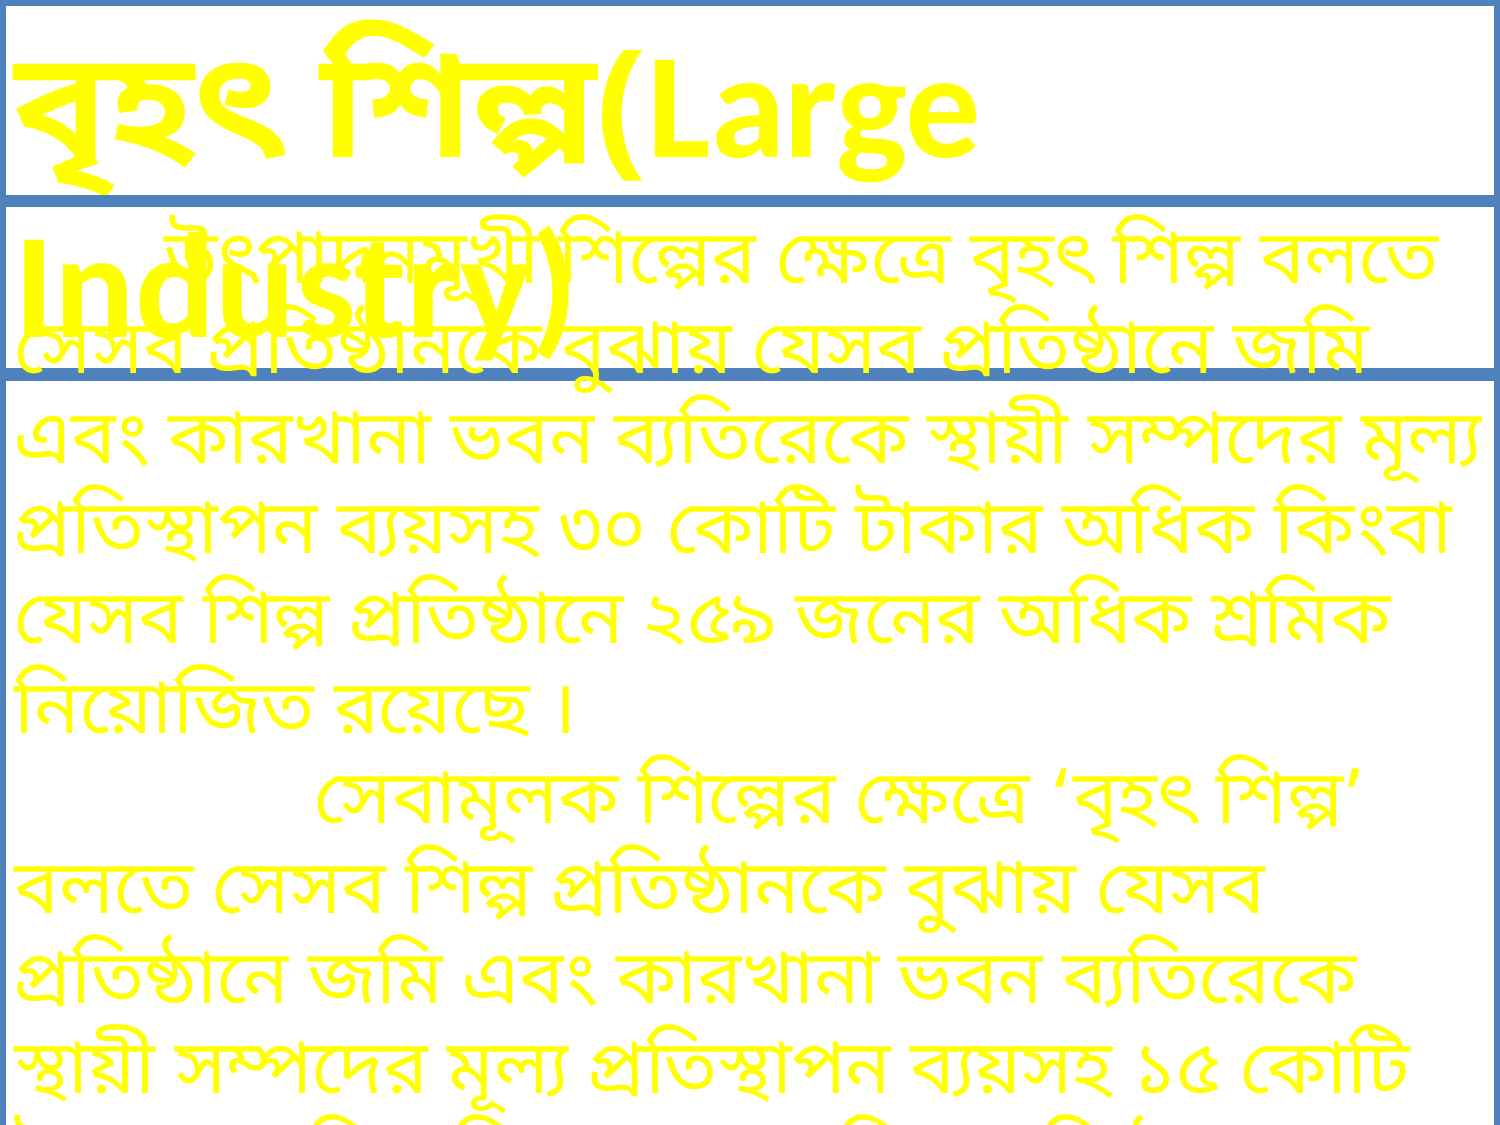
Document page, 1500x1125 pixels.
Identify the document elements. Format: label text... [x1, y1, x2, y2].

text_box বৃহৎ শিল্প(Large Industry) [0, 0, 1500, 201]
text_box উৎপাদনমূখী শিল্পের ক্ষেত্রে বৃহৎ শিল্প বলতে সেসব প্রতিষ্ঠানকে বুঝায় যেসব প্রতিষ্ঠানে জমি এবং কারখানা ভবন ব্যতিরেকে স্থায়ী সম্পদের মূল্য প্রতিস্থাপন ব্যয়সহ ৩০ কোটি টাকার অধিক কিংবা যেসব শিল্প প্রতিষ্ঠানে ২৫৯ জনের অধিক শ্রমিক নিয়োজিত রয়েছে । সেবামূলক শিল্পের ক্ষেত্রে ‘বৃহৎ শিল্প’ বলতে সেসব শিল্প প্রতিষ্ঠানকে বুঝায় যেসব প্রতিষ্ঠানে জমি এবং কারখানা ভবন ব্যতিরেকে স্থায়ী সম্পদের মূল্য প্রতিস্থাপন ব্যয়সহ ১৫ কোটি টাকার অধিক কিংবা যেসব শিল্প প্রতিষ্ঠানে ১০০ জনের অধিক শ্রমিক নিয়োজিত রয়েছে । [0, 201, 1500, 1125]
